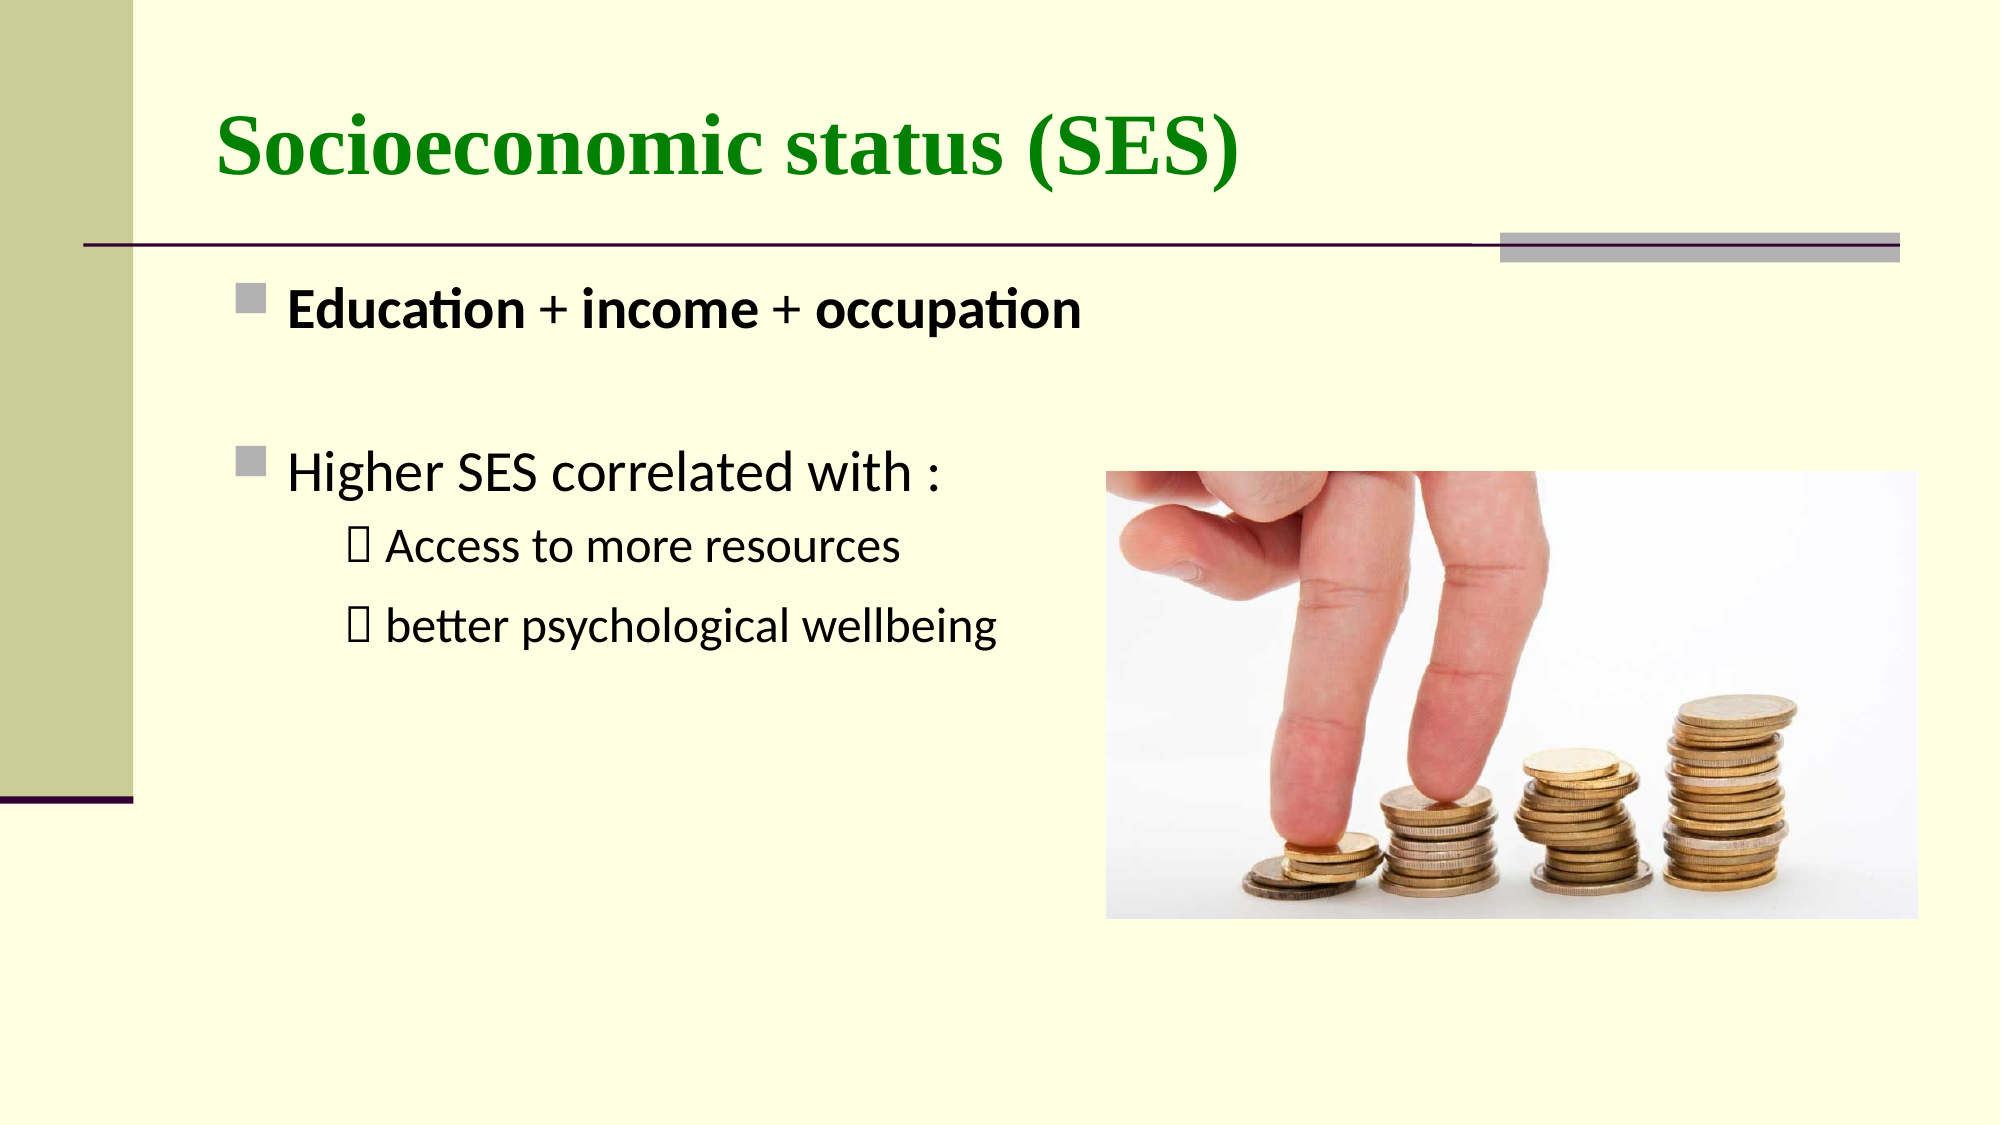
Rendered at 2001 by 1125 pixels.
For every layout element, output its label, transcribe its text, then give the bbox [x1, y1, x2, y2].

title Socioeconomic status (SES) [199, 45, 1901, 234]
picture [1105, 470, 1918, 919]
list Education + income + occupation Higher SES correlated with :  Access to more resources  better psychological wellbeing [199, 262, 1901, 1006]
